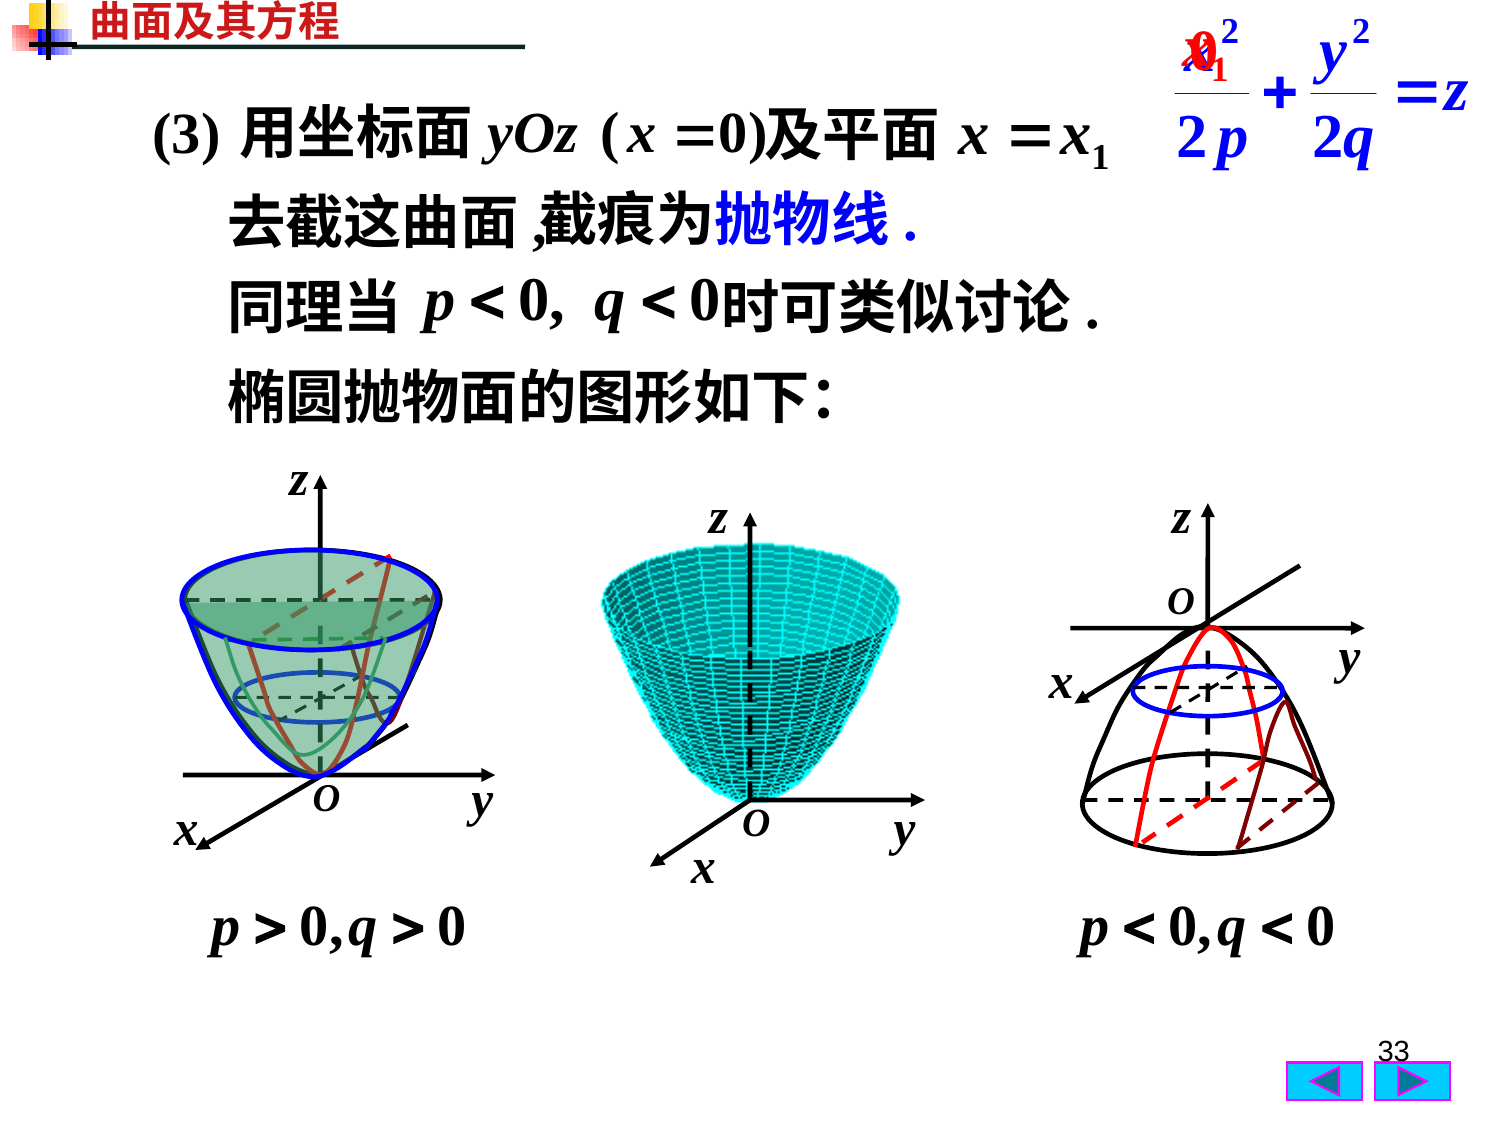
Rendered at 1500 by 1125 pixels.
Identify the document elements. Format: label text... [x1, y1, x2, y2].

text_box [1037, 499, 1371, 854]
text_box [1174, 16, 1232, 86]
text_box 椭圆抛物面的图形如下： [212, 352, 916, 438]
text_box (3) [137, 87, 236, 173]
slide_number 33 [1074, 1024, 1426, 1103]
text_box 截痕为抛物线. [525, 174, 950, 260]
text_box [1068, 899, 1338, 965]
text_box 同理当 [212, 263, 438, 348]
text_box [12, 0, 526, 60]
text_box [562, 487, 938, 896]
text_box 用坐标面 [236, 87, 513, 173]
text_box 及平面 [749, 89, 1038, 174]
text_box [1170, 10, 1476, 176]
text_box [412, 272, 724, 340]
text_box 去截这曲面, [212, 177, 613, 263]
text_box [180, 549, 438, 778]
text_box 时可类似讨论. [706, 262, 1115, 348]
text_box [949, 99, 1113, 176]
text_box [162, 462, 504, 859]
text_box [199, 899, 469, 965]
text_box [476, 107, 771, 172]
